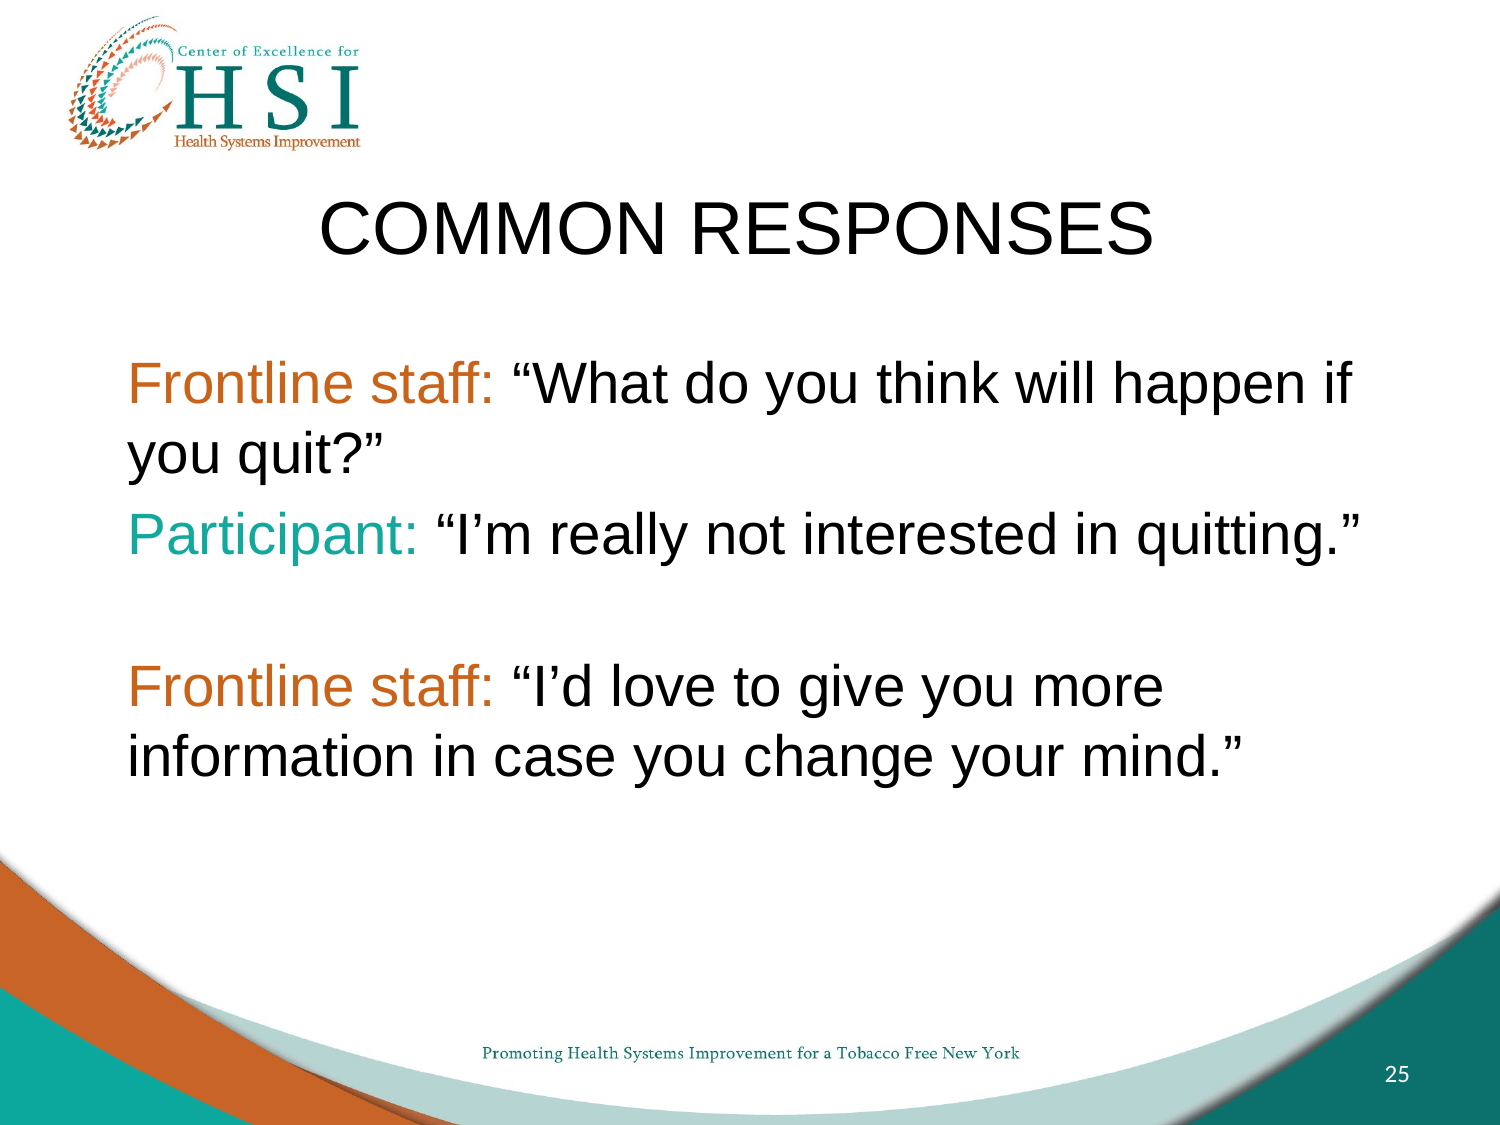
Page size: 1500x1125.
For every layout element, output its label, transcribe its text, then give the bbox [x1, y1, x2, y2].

picture [0, 0, 1500, 1125]
slide_number 25 [1074, 1042, 1425, 1103]
title COMMON RESPONSES [112, 137, 1363, 313]
list Frontline staff: “What do you think will happen if you quit?” Participant: “I’m really not interested in quitting.” Frontline staff: “I’d love to give you more information in case you change your mind.” [112, 337, 1475, 950]
